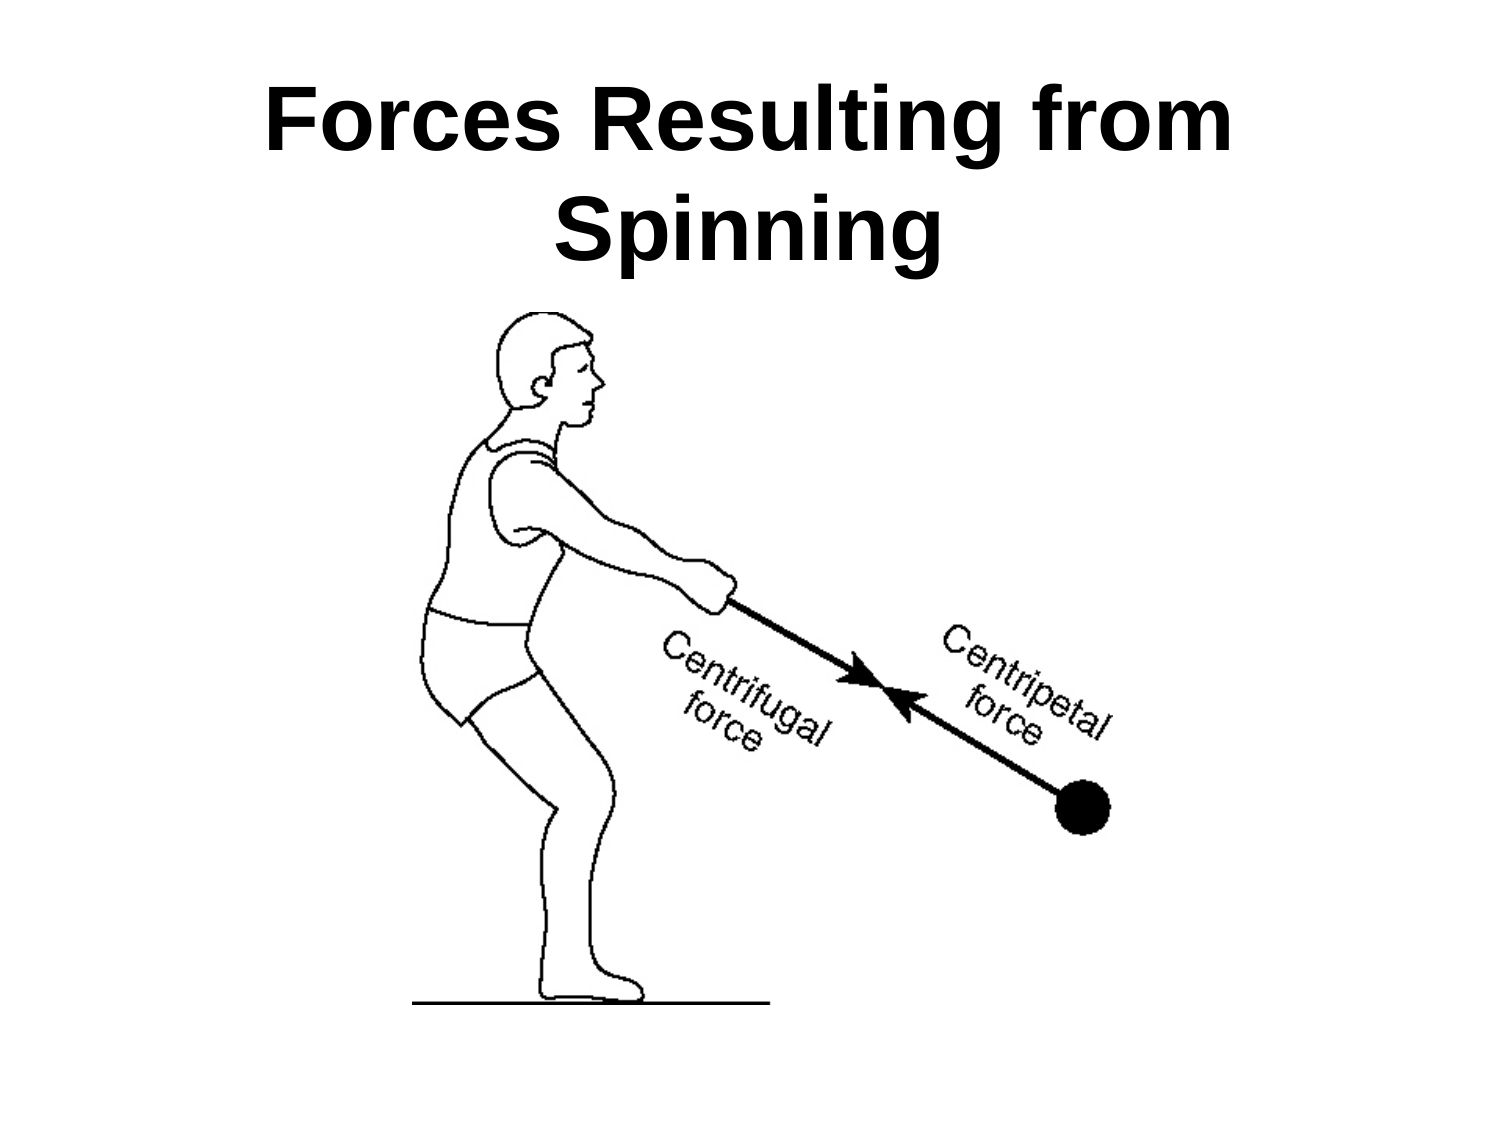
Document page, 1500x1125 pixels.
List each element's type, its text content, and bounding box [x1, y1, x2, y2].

title Forces Resulting from Spinning [74, 74, 1426, 263]
picture [412, 312, 1113, 1005]
